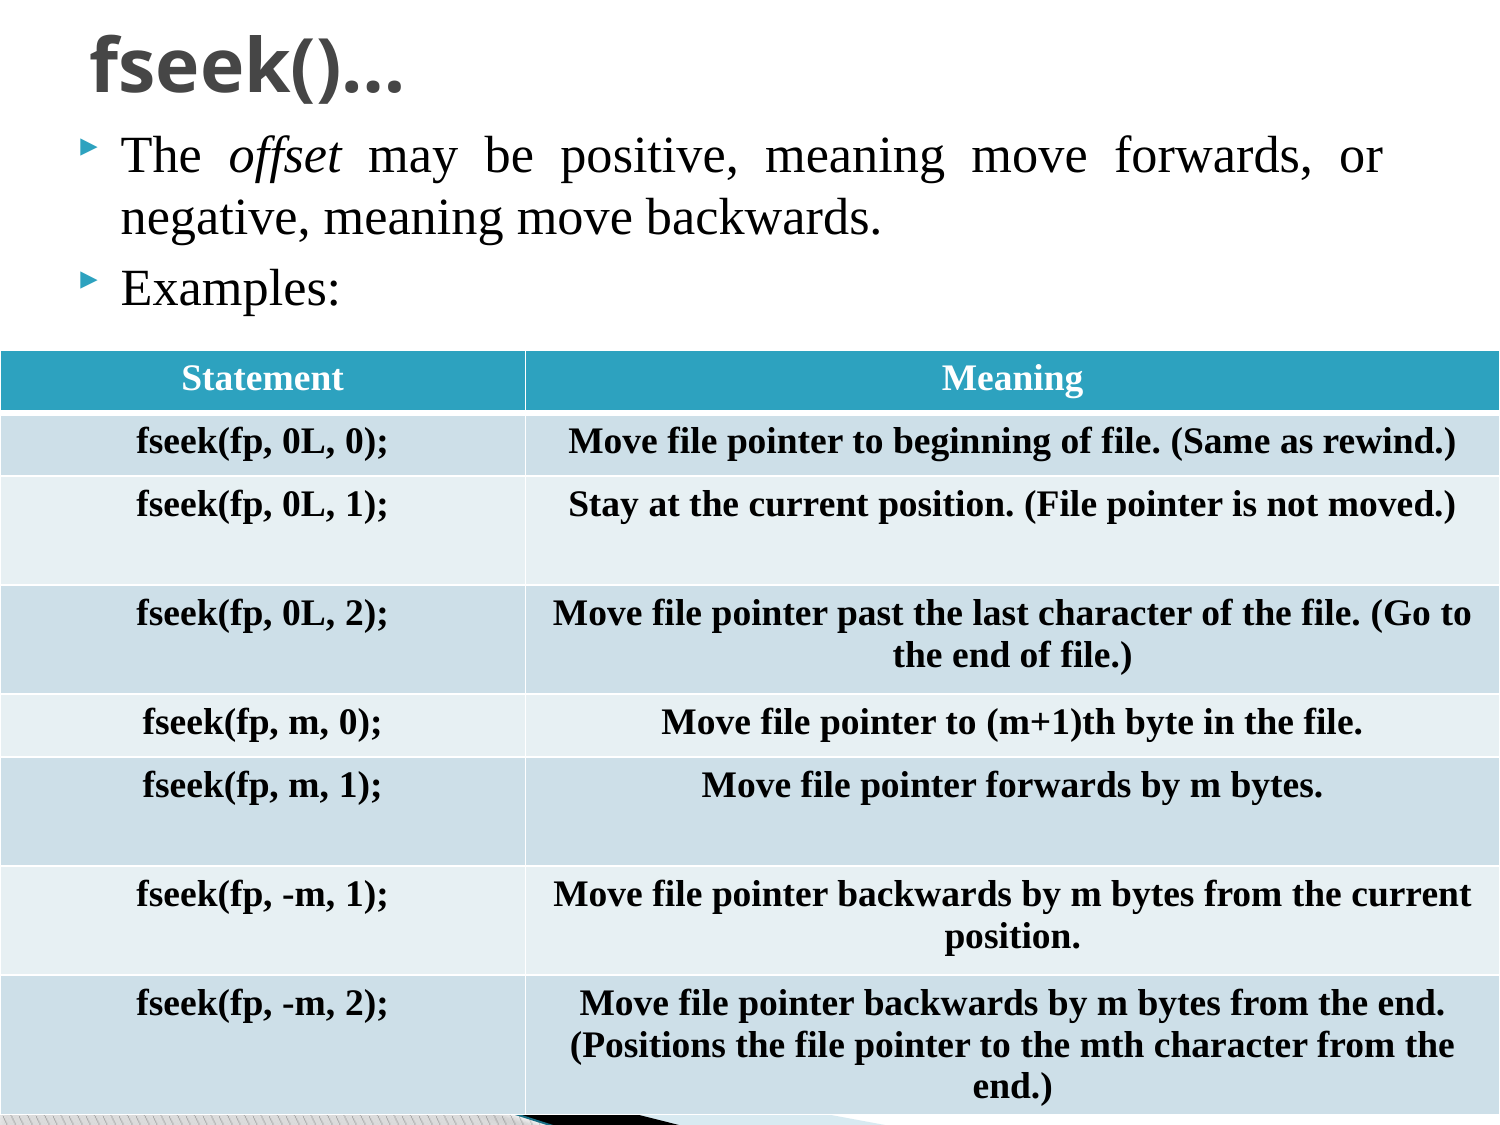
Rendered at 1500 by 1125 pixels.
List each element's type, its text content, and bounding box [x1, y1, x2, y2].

table_cell fseek(fp, 0L, 0); [1, 416, 525, 475]
table_cell fseek(fp, -m, 1); [1, 867, 525, 974]
title fseek()… [75, 0, 1425, 125]
table_cell fseek(fp, m, 1); [1, 758, 525, 865]
table_cell Stay at the current position. (File pointer is not moved.) [526, 477, 1499, 584]
table_cell fseek(fp, 0L, 2); [1, 586, 525, 693]
table_cell Move file pointer to beginning of file. (Same as rewind.) [526, 416, 1499, 475]
table_header Meaning [526, 351, 1499, 410]
table_cell Move file pointer backwards by m bytes from the current position. [526, 867, 1499, 974]
list The offset may be positive, meaning move forwards, or negative, meaning move backwards. Examples: [50, 112, 1400, 325]
table_cell fseek(fp, 0L, 1); [1, 477, 525, 584]
table_cell Move file pointer to (m+1)th byte in the file. [526, 695, 1499, 756]
table_cell Move file pointer backwards by m bytes from the end. (Positions the file pointer to the mth character from the end.) [526, 976, 1499, 1114]
table_cell Move file pointer past the last character of the file. (Go to the end of file.) [526, 586, 1499, 693]
table_cell Move file pointer forwards by m bytes. [526, 758, 1499, 865]
table_header Statement [1, 351, 525, 410]
table_cell fseek(fp, m, 0); [1, 695, 525, 756]
table_cell fseek(fp, -m, 2); [1, 976, 525, 1114]
